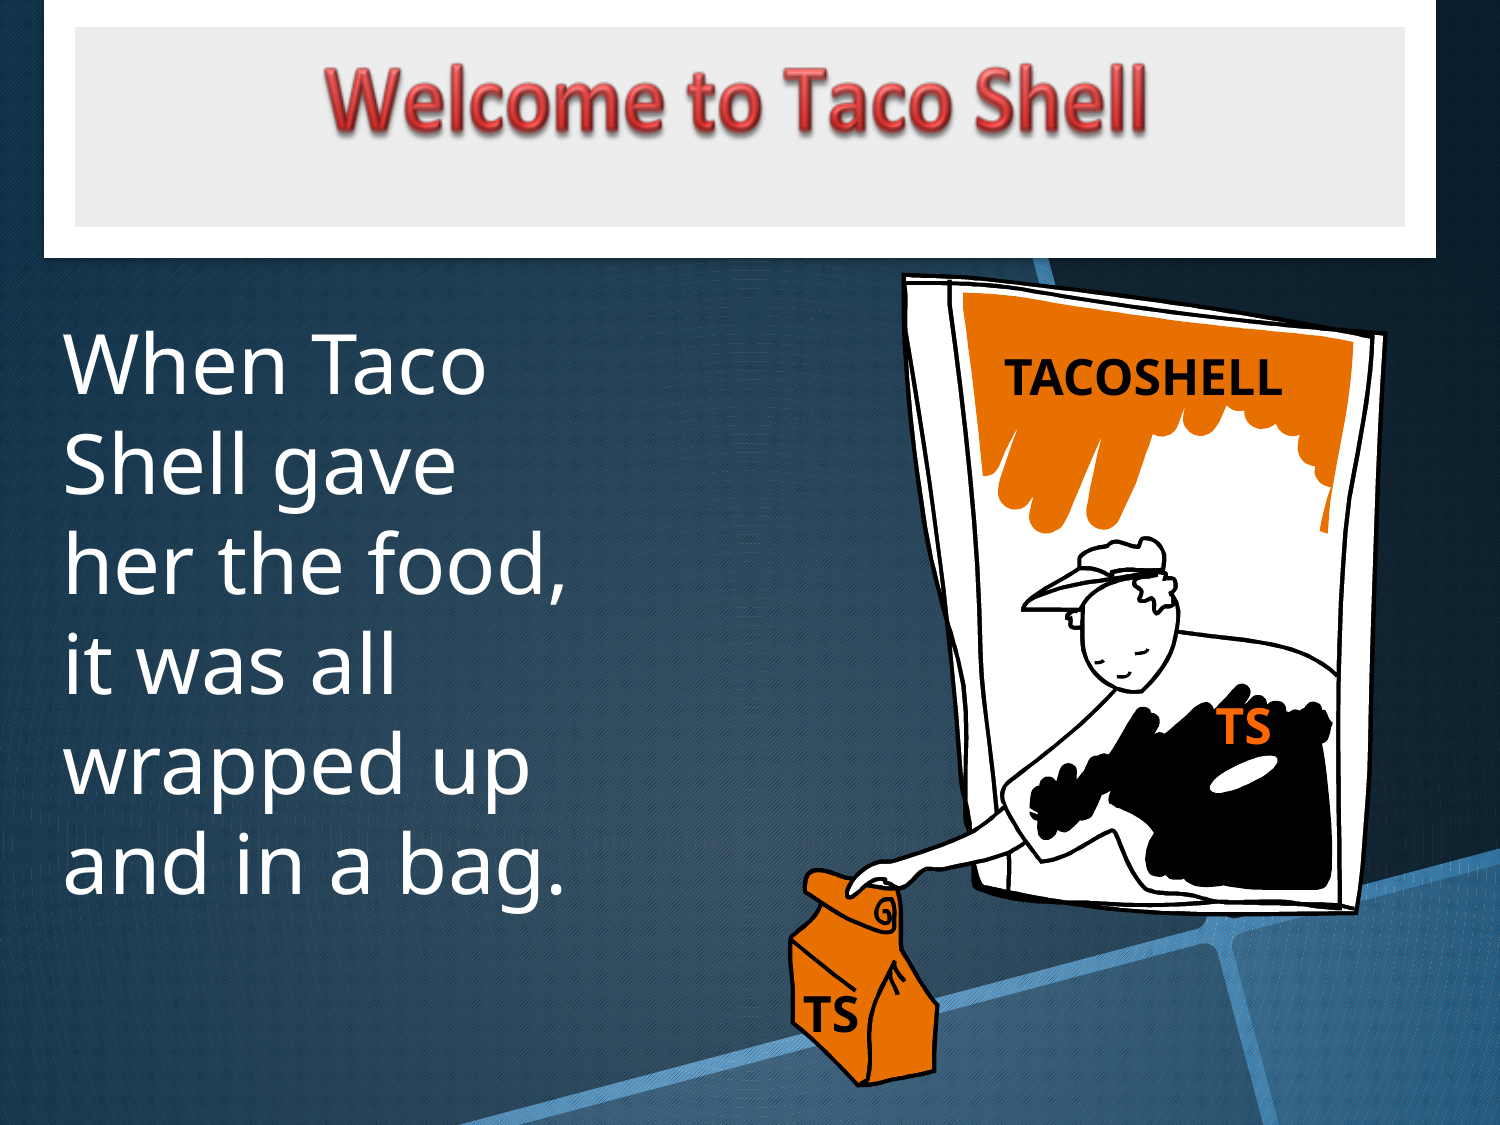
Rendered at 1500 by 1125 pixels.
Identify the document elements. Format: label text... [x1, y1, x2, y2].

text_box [599, 271, 1476, 1088]
list When Taco Shell gave her the food, it was all wrapped up and in a bag. [47, 303, 589, 1051]
picture [74, 26, 1406, 228]
